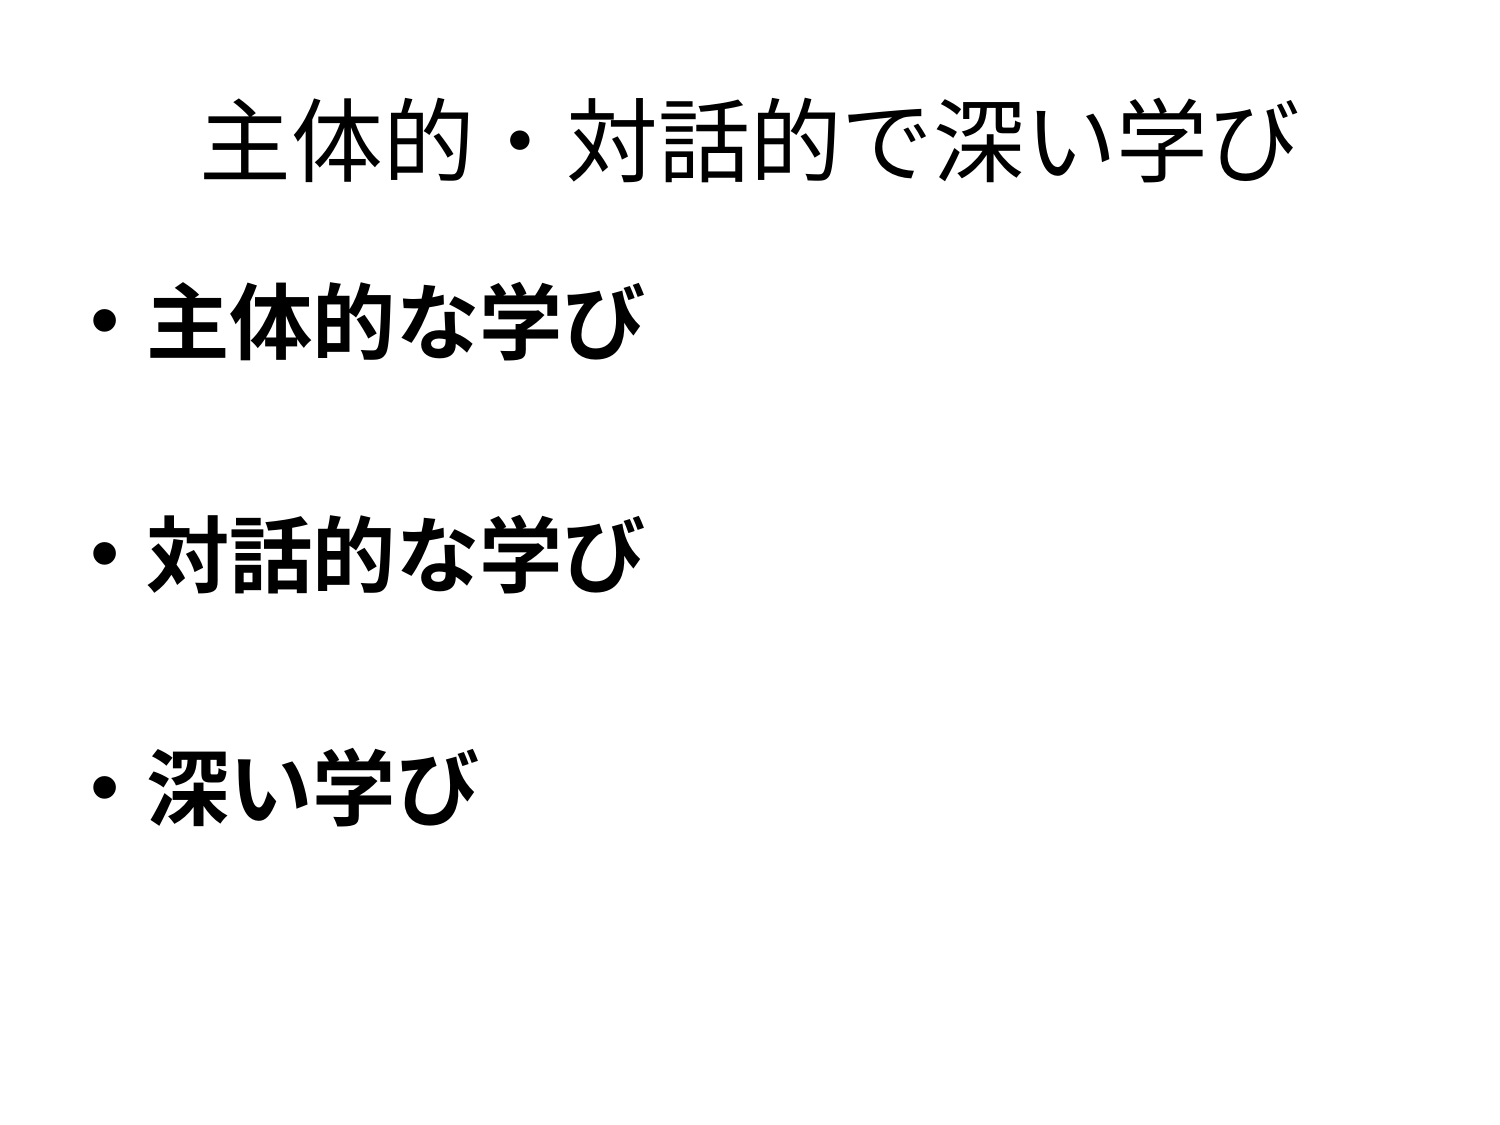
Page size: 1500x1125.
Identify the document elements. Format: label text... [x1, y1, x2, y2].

list 主体的な学び 対話的な学び 深い学び [75, 262, 1425, 1005]
title 主体的・対話的で深い学び [75, 45, 1425, 233]
